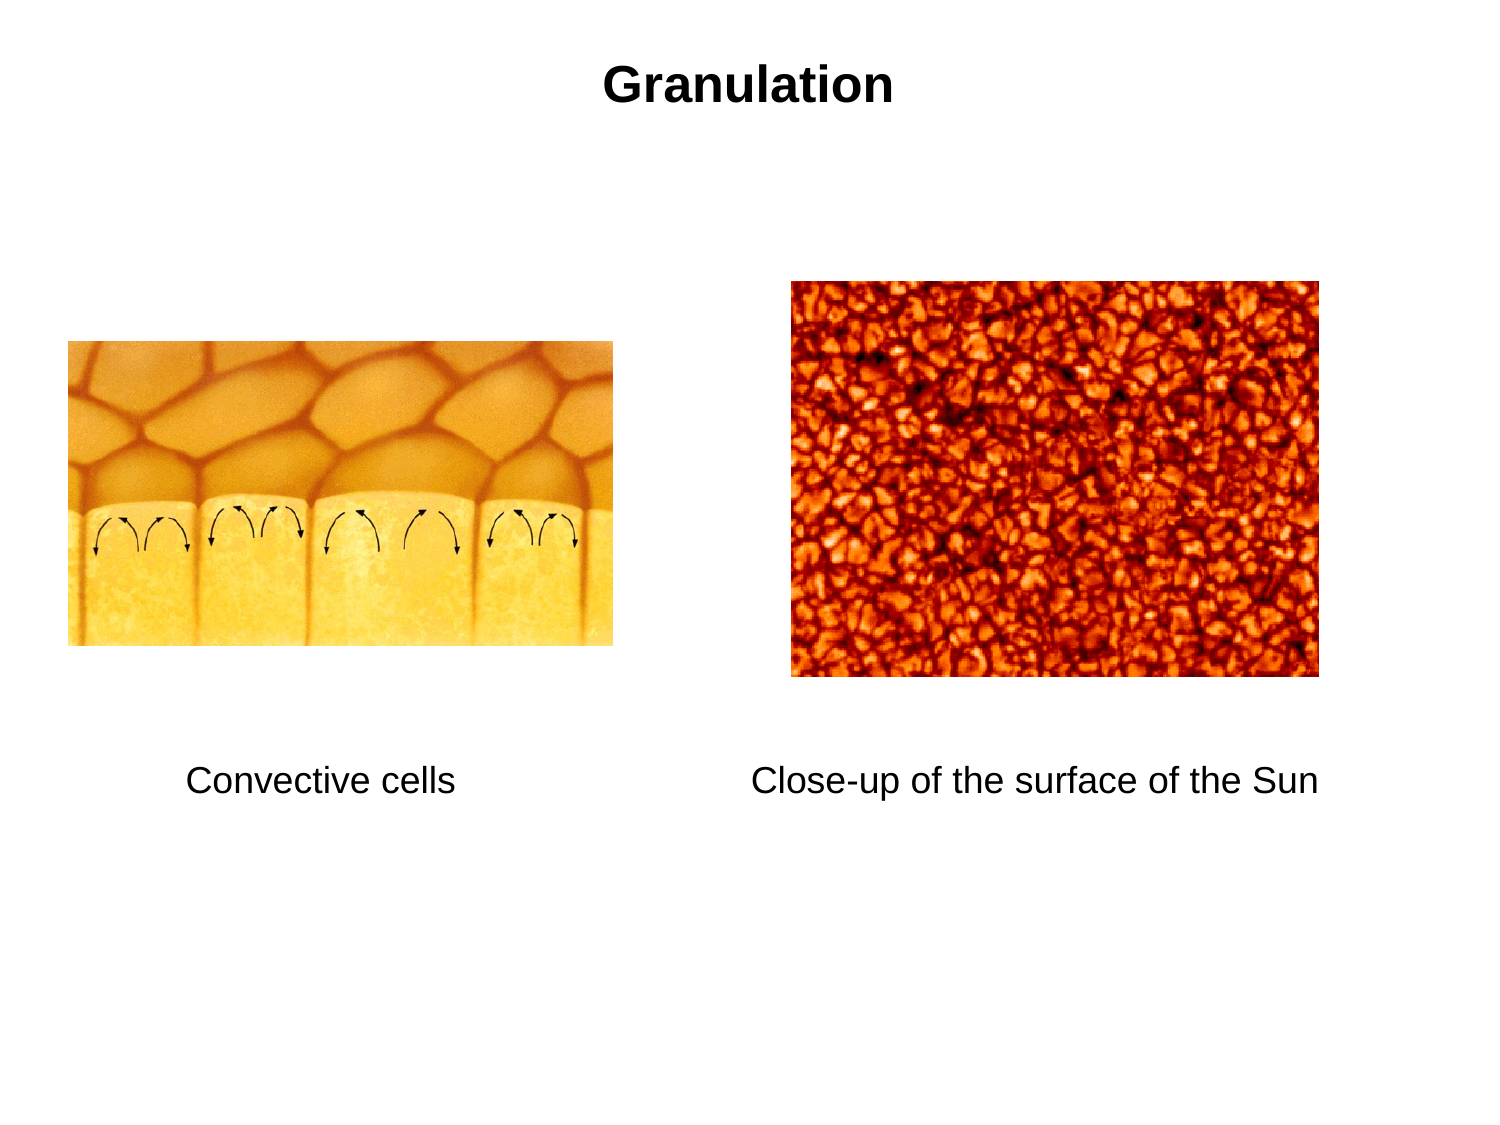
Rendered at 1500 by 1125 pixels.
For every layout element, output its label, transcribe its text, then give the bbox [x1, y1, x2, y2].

picture [67, 341, 613, 647]
picture [782, 271, 1328, 685]
text_box Close-up of the surface of the Sun [714, 741, 1356, 851]
text_box Granulation [238, 33, 1259, 122]
text_box Convective cells [5, 741, 647, 851]
